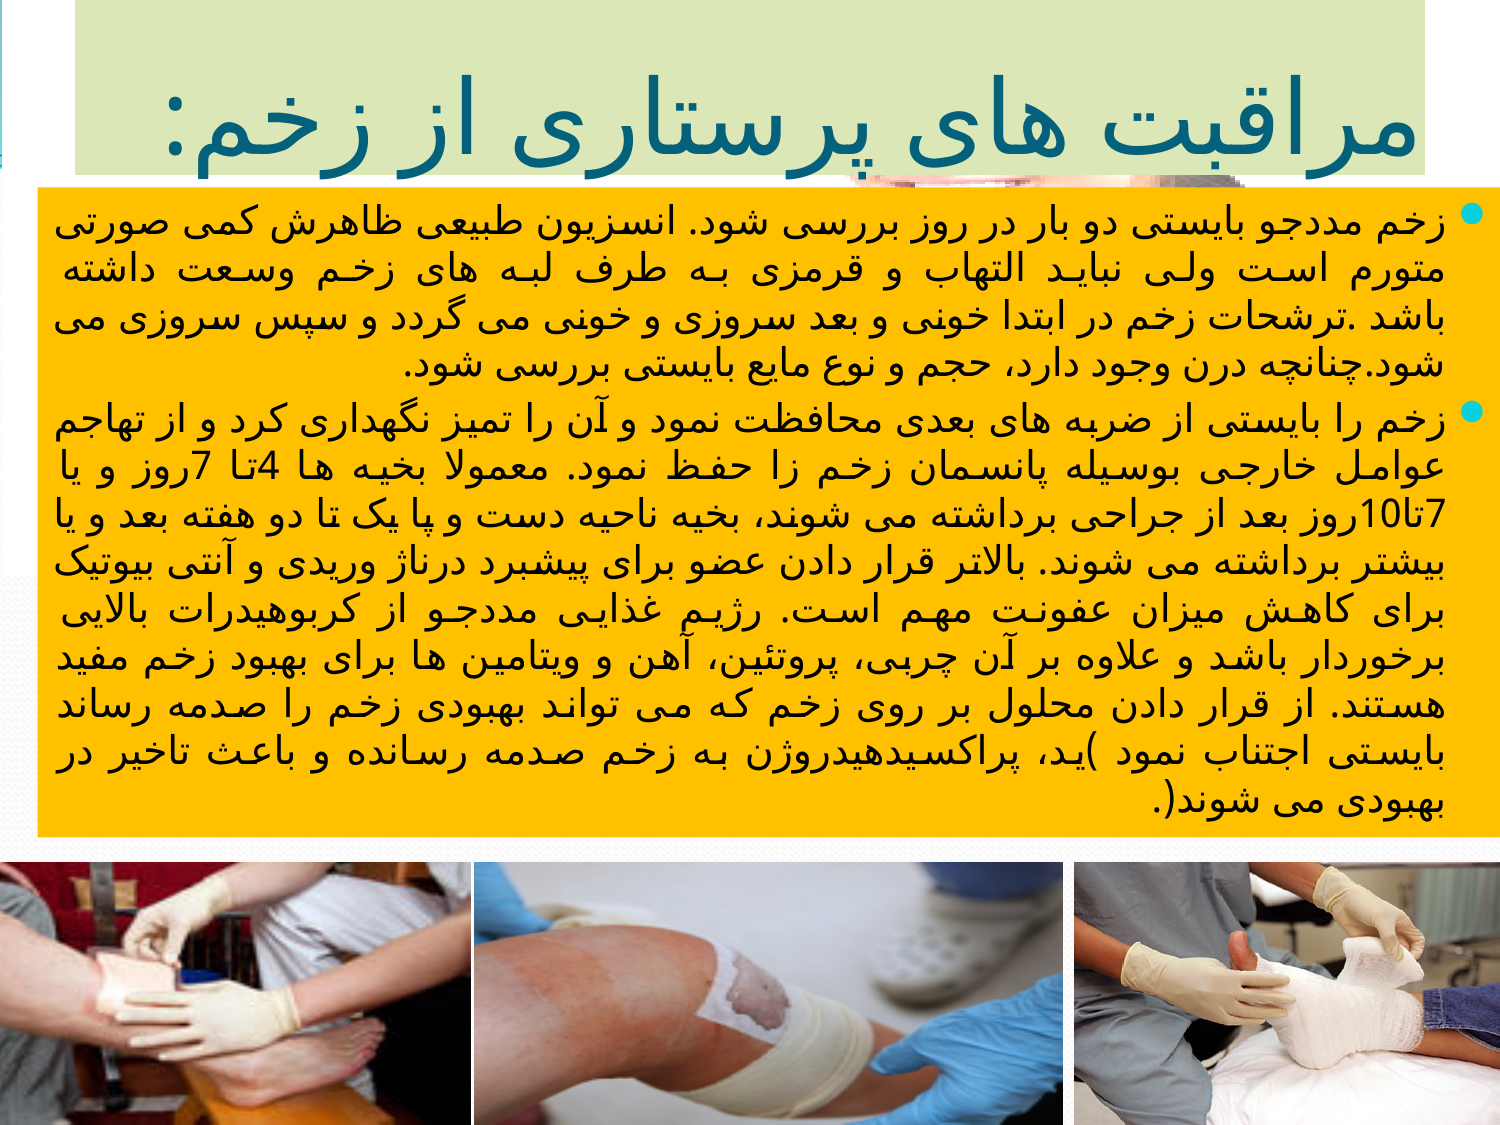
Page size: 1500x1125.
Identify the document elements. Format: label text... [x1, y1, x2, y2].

list زخم مددجو بایستی دو بار در روز بررسی شود. انسزیون طبیعی ظاهرش کمی صورتی متورم است ولی نباید التهاب و قرمزی به طرف لبه های زخم وسعت داشته باشد .ترشحات زخم در ابتدا خونی و بعد سروزی و خونی می گردد و سپس سروزی می شود.چنانچه درن وجود دارد، حجم و نوع مایع بایستی بررسی شود. زخم را بایستی از ضربه های بعدی محافظت نمود و آن را تمیز نگهداری کرد و از تهاجم عوامل خارجی بوسیله پانسمان زخم زا حفظ نمود. معمولا بخیه ها 4تا 7روز و یا 7تا10روز بعد از جراحی برداشته می شوند، بخیه ناحیه دست و پا یک تا دو هفته بعد و یا بیشتر برداشته می شوند. بالاتر قرار دادن عضو برای پیشبرد درناژ وریدی و آنتی بیوتیک برای کاهش میزان عفونت مهم است. رژیم غذایی مددجو از کربوهیدرات بالایی برخوردار باشد و علاوه بر آن چربی، پروتئین، آهن و ویتامین ها برای بهبود زخم مفید هستند. از قرار دادن محلول بر روی زخم که می تواند بهبودی زخم را صدمه رساند بایستی اجتناب نمود )ید، پراکسیدهیدروژن به زخم صدمه رسانده و باعث تاخیر در بهبودی می شوند(. [37, 588, 1500, 838]
picture [474, 862, 1063, 1125]
picture [2, 0, 1500, 576]
picture [1074, 862, 1500, 1125]
picture [0, 862, 472, 1125]
